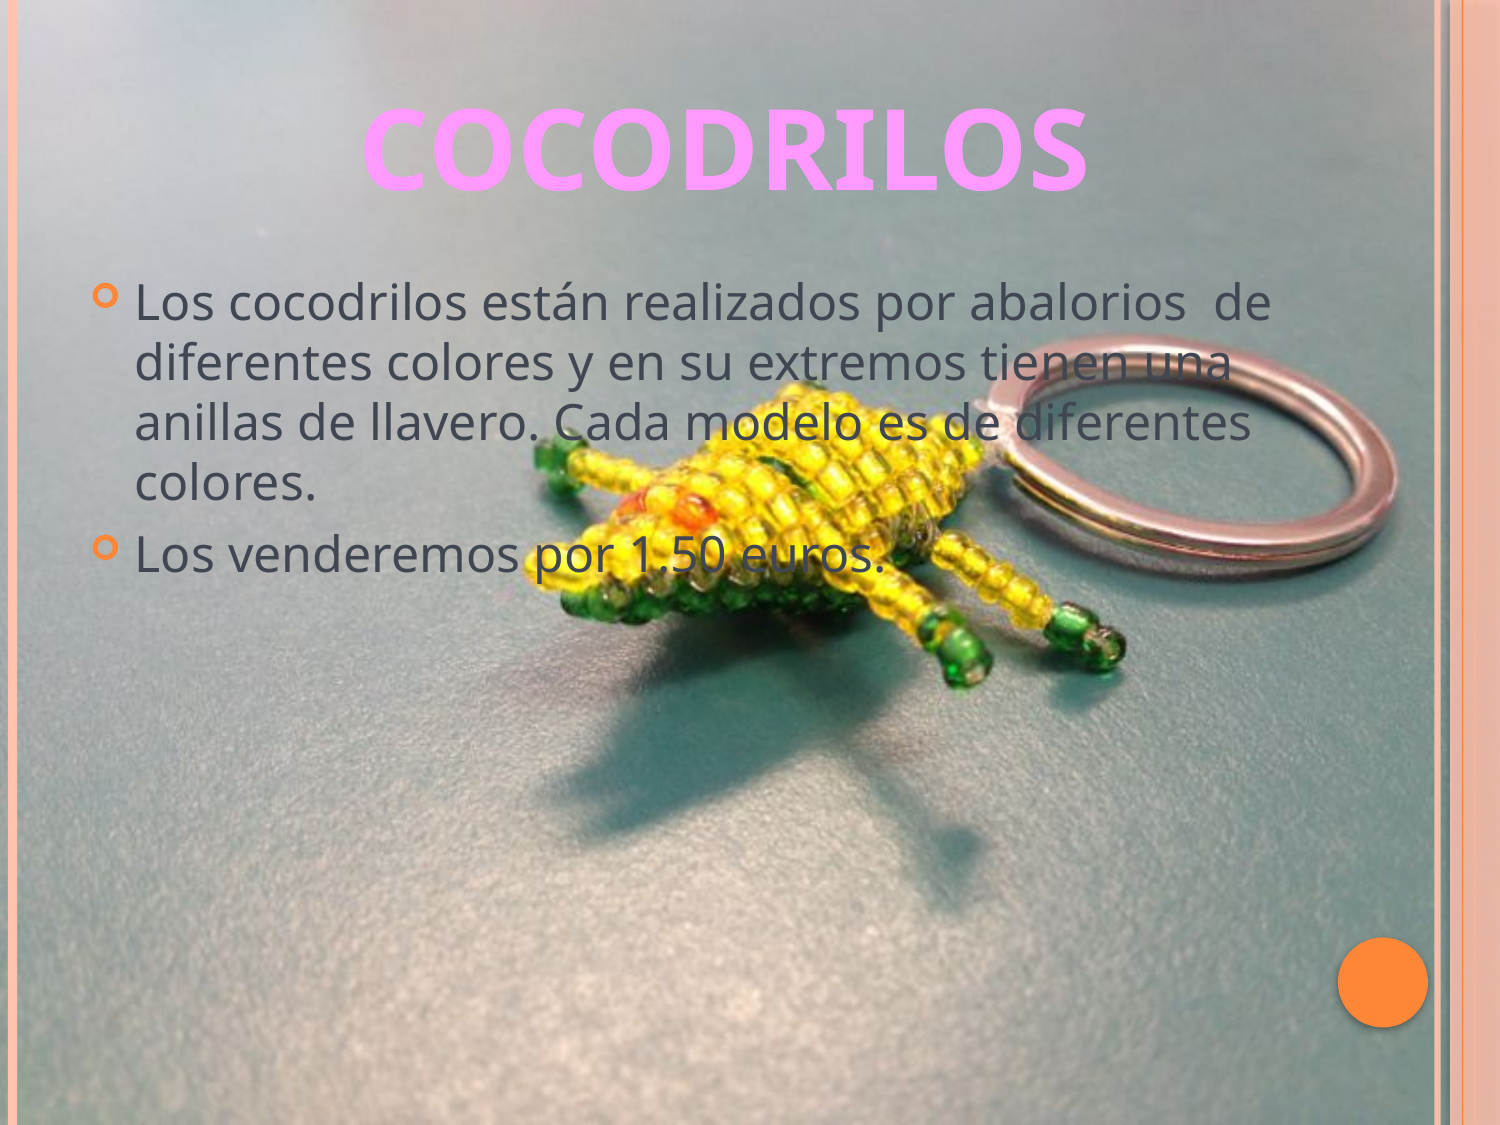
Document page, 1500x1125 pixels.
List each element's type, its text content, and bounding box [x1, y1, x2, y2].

picture [18, 0, 1434, 1125]
text_box COCODRILOS [343, 70, 1106, 221]
list Los cocodrilos están realizados por abalorios de diferentes colores y en su extremos tienen una anillas de llavero. Cada modelo es de diferentes colores. Los venderemos por 1.50 euros. [75, 262, 1300, 1062]
picture [1441, 0, 1449, 1125]
picture [0, 0, 7, 1125]
